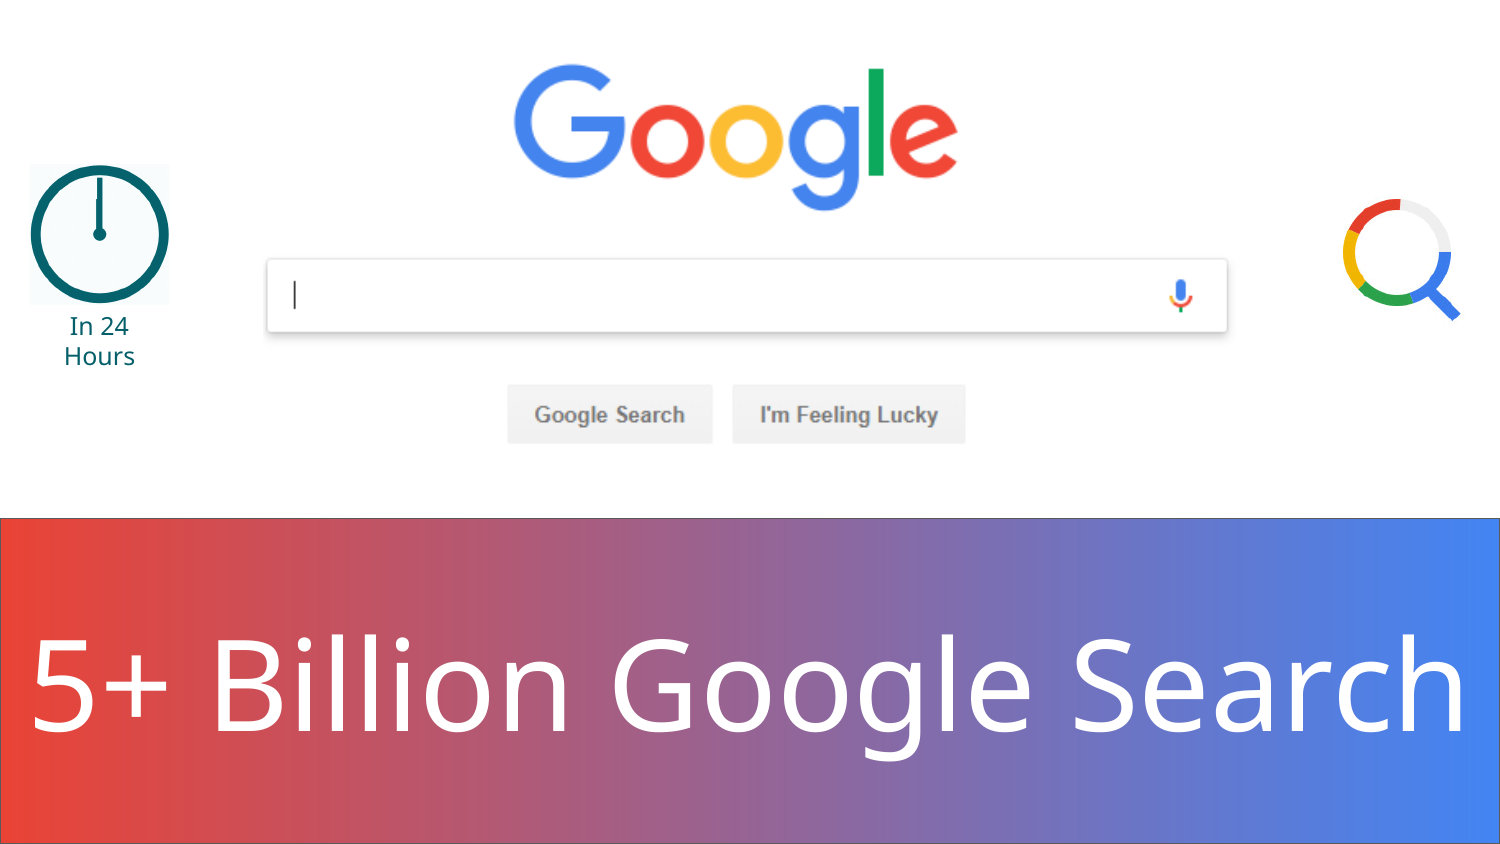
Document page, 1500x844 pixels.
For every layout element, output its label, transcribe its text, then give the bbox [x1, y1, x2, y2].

text_box 5+ Billion Google Search [4, 518, 1496, 844]
text_box [0, 518, 4, 844]
text_box In 24 Hours [29, 311, 170, 346]
picture [29, 164, 170, 305]
text_box [1496, 518, 1500, 844]
picture [1330, 178, 1471, 332]
picture [263, 56, 1237, 454]
